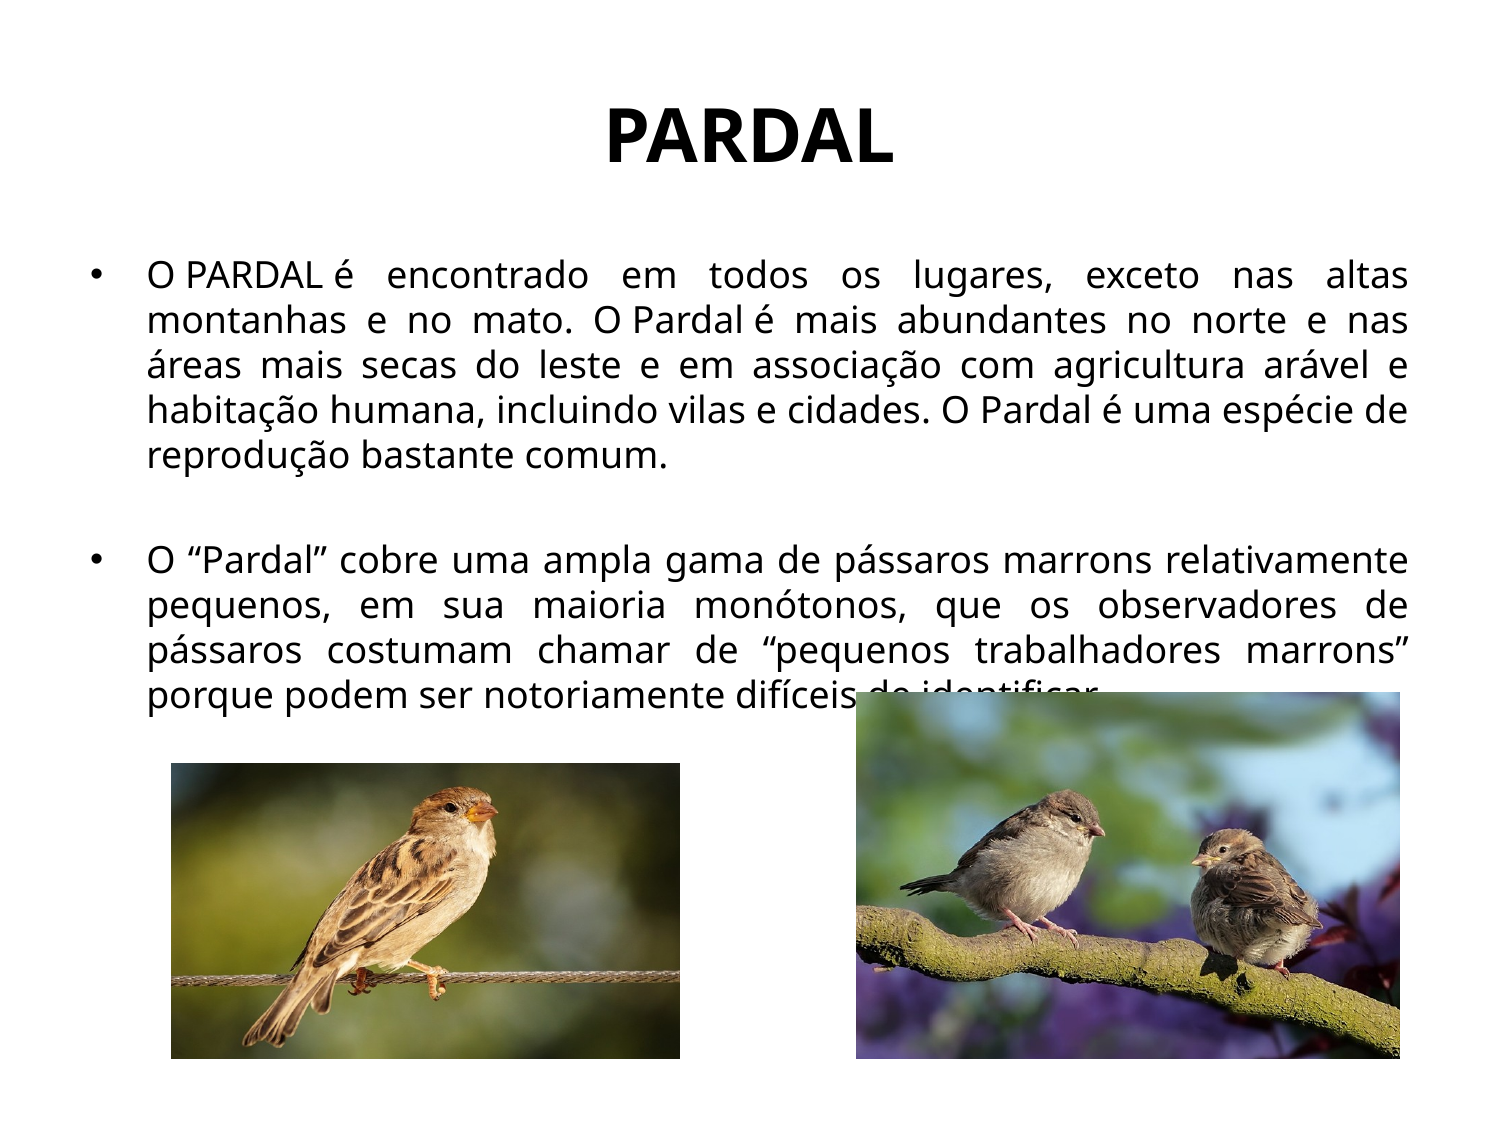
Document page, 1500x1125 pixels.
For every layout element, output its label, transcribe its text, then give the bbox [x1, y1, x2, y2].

list O PARDAL é encontrado em todos os lugares, exceto nas altas montanhas e no mato. O Pardal é mais abundantes no norte e nas áreas mais secas do leste e em associação com agricultura arável e habitação humana, incluindo vilas e cidades. O Pardal é uma espécie de reprodução bastante comum. O “Pardal” cobre uma ampla gama de pássaros marrons relativamente pequenos, em sua maioria monótonos, que os observadores de pássaros costumam chamar de “pequenos trabalhadores marrons” porque podem ser notoriamente difíceis de identificar. [75, 243, 1425, 1083]
picture [856, 692, 1400, 1059]
picture [170, 763, 680, 1059]
title PARDAL [75, 45, 1425, 220]
